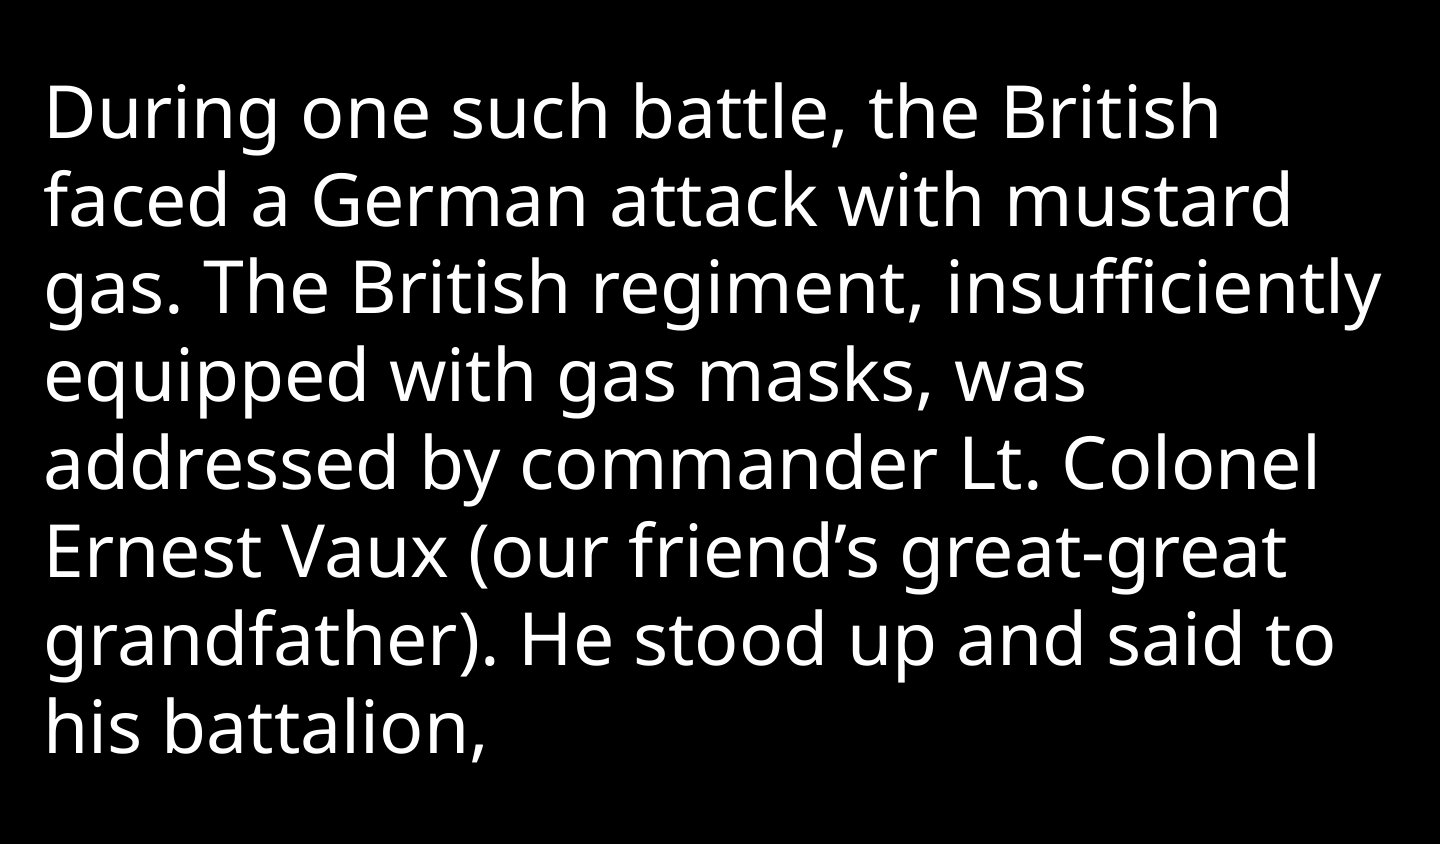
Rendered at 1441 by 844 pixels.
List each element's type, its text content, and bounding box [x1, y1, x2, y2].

subtitle During one such battle, the British faced a German attack with mustard gas. The British regiment, insufficiently equipped with gas masks, was addressed by commander Lt. Colonel Ernest Vaux (our friend’s great-great grandfather). He stood up and said to his battalion, [32, 59, 1408, 844]
